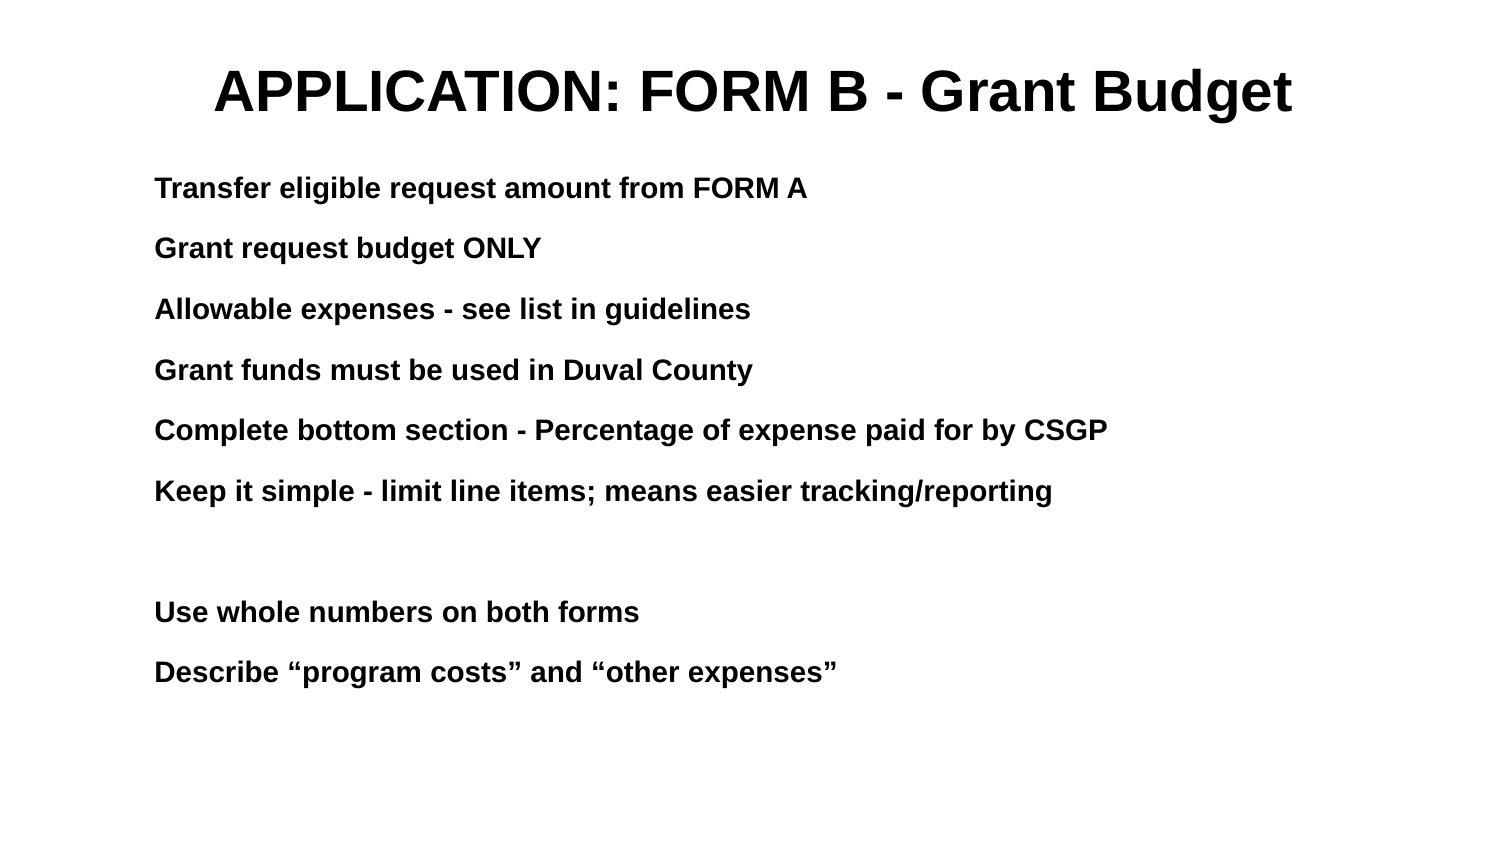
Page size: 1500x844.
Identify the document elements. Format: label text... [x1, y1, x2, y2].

list Transfer eligible request amount from FORM A Grant request budget ONLY Allowable expenses - see list in guidelines Grant funds must be used in Duval County Complete bottom section - Percentage of expense paid for by CSGP Keep it simple - limit line items; means easier tracking/reporting Use whole numbers on both forms Describe “program costs” and “other expenses” [139, 148, 1500, 709]
title APPLICATION: FORM B - Grant Budget [54, 37, 1453, 132]
